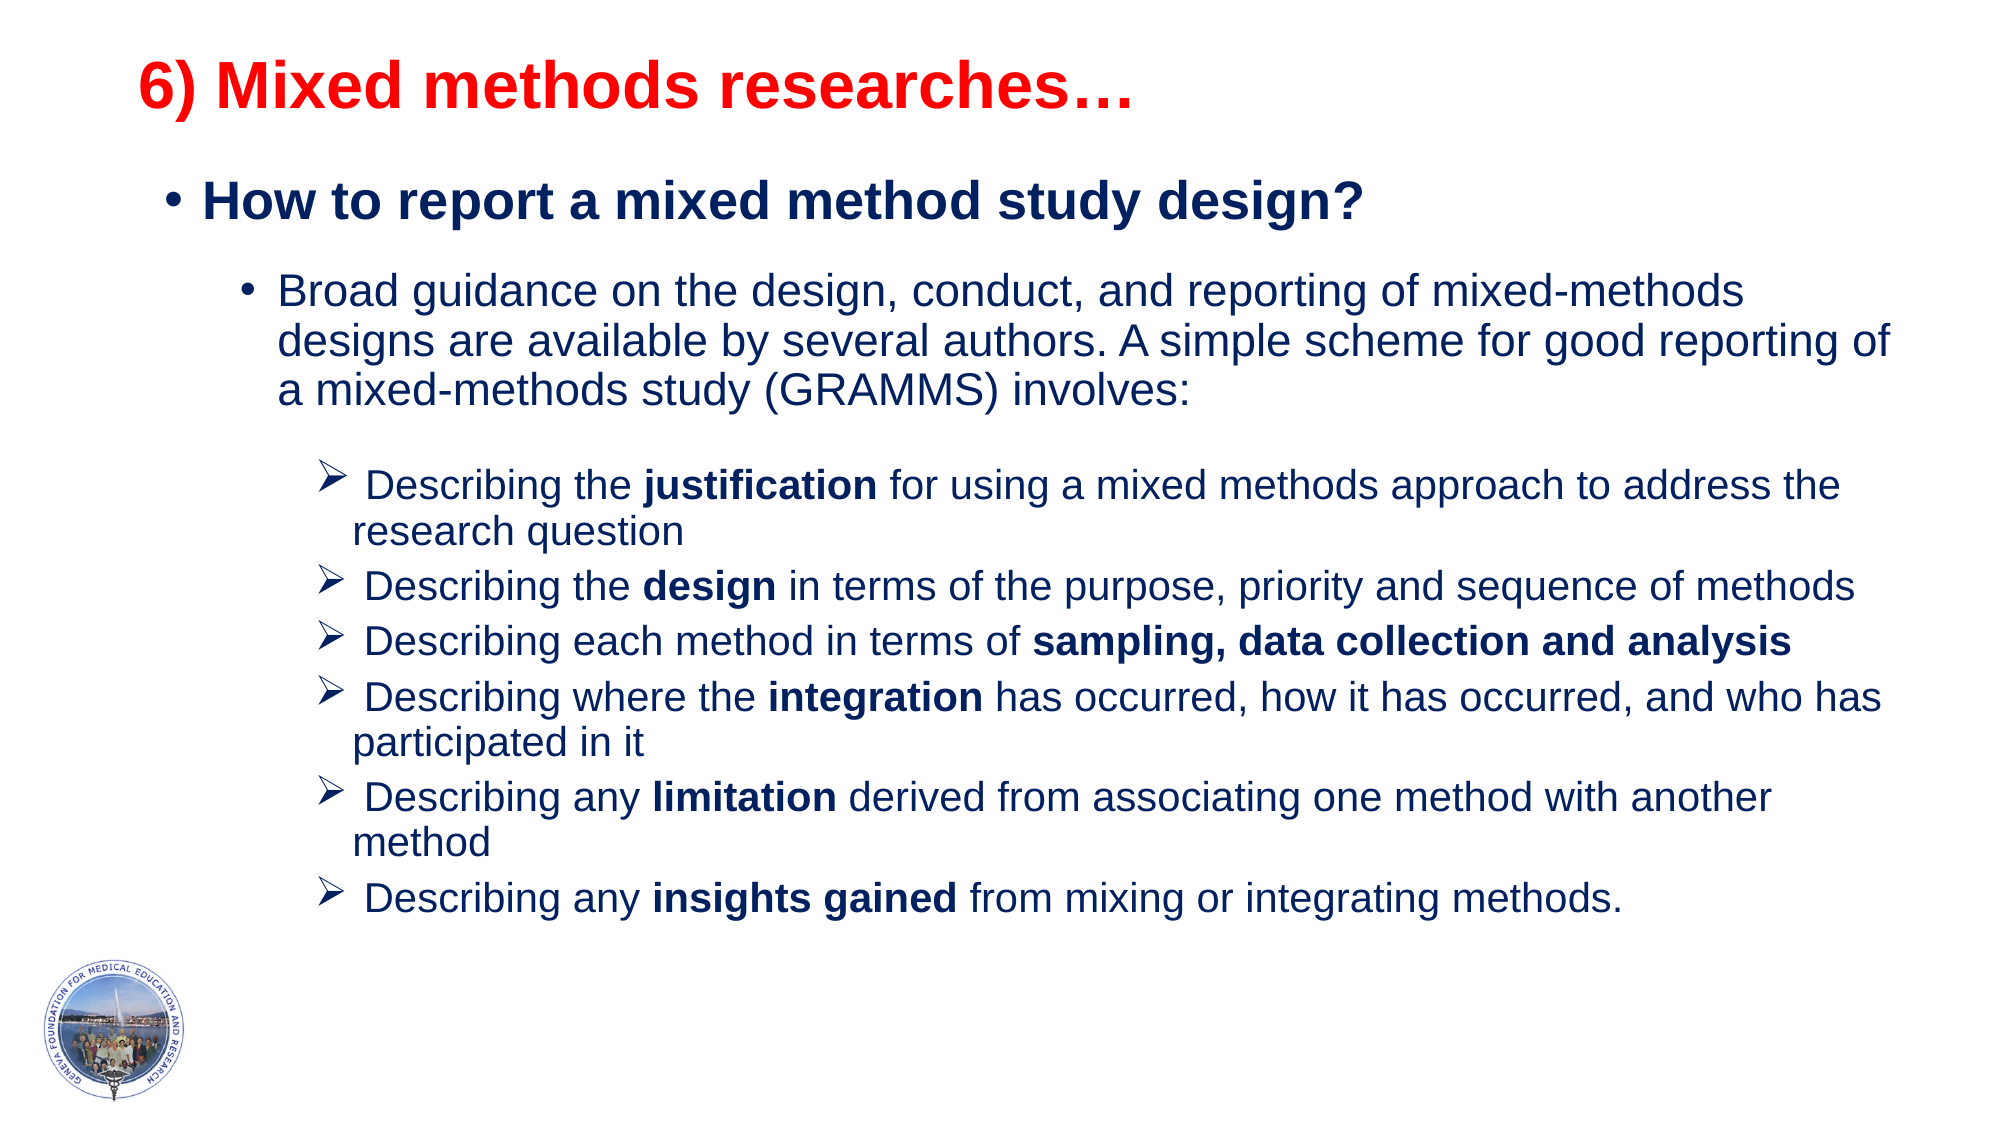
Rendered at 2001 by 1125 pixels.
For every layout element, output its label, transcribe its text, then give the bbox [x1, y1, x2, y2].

title 6) Mixed methods researches… [123, 50, 1485, 133]
list How to report a mixed method study design? Broad guidance on the design, conduct, and reporting of mixed-methods designs are available by several authors. A simple scheme for good reporting of a mixed-methods study (GRAMMS) involves: Describing the justification for using a mixed methods approach to address the research question Describing the design in terms of the purpose, priority and sequence of methods Describing each method in terms of sampling, data collection and analysis Describing where the integration has occurred, how it has occurred, and who has participated in it Describing any limitation derived from associating one method with another method Describing any insights gained from mixing or integrating methods. [149, 165, 1910, 1005]
picture [42, 958, 185, 1103]
